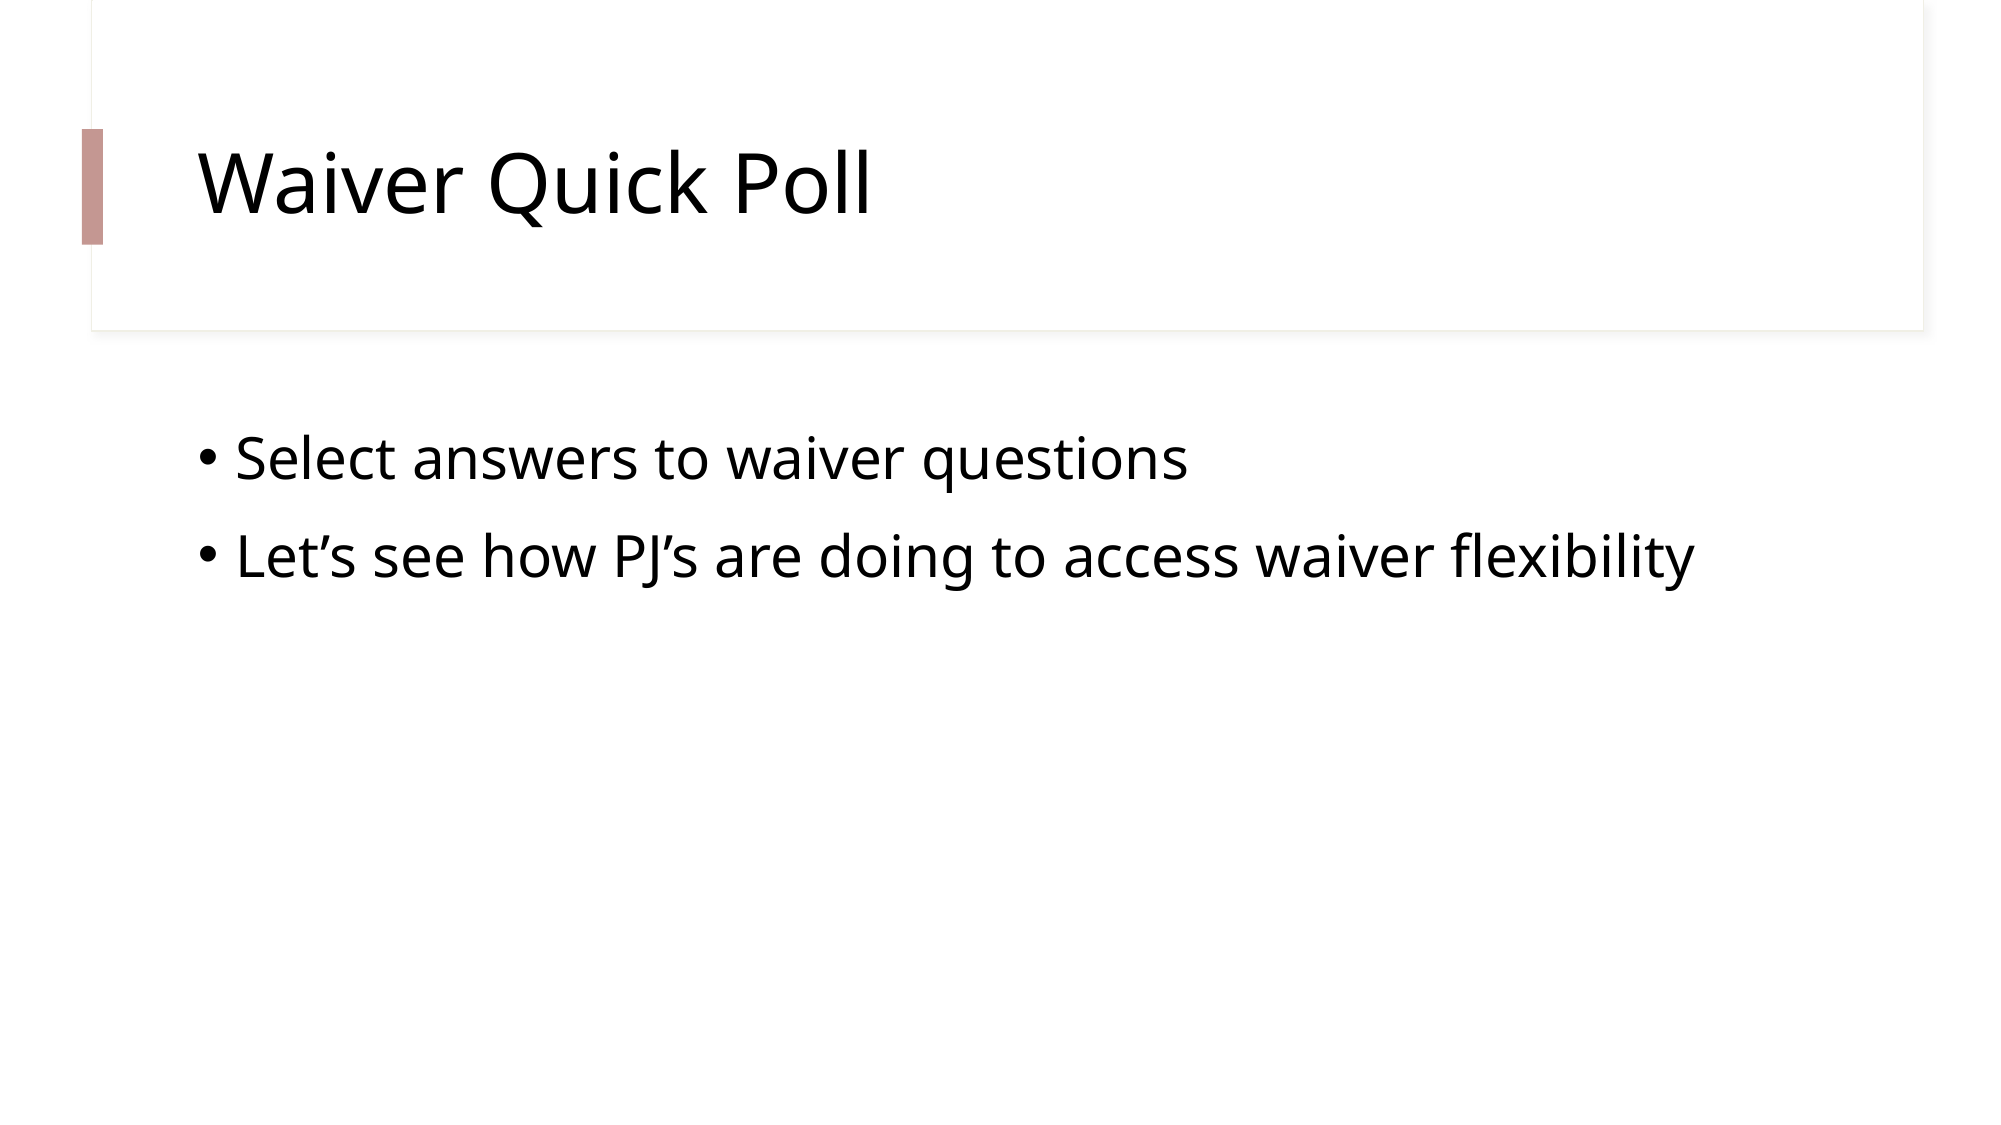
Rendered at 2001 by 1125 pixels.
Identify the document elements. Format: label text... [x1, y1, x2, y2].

title Waiver Quick Poll [183, 90, 1851, 284]
list Select answers to waiver questions Let’s see how PJ’s are doing to access waiver flexibility [183, 406, 1851, 1013]
